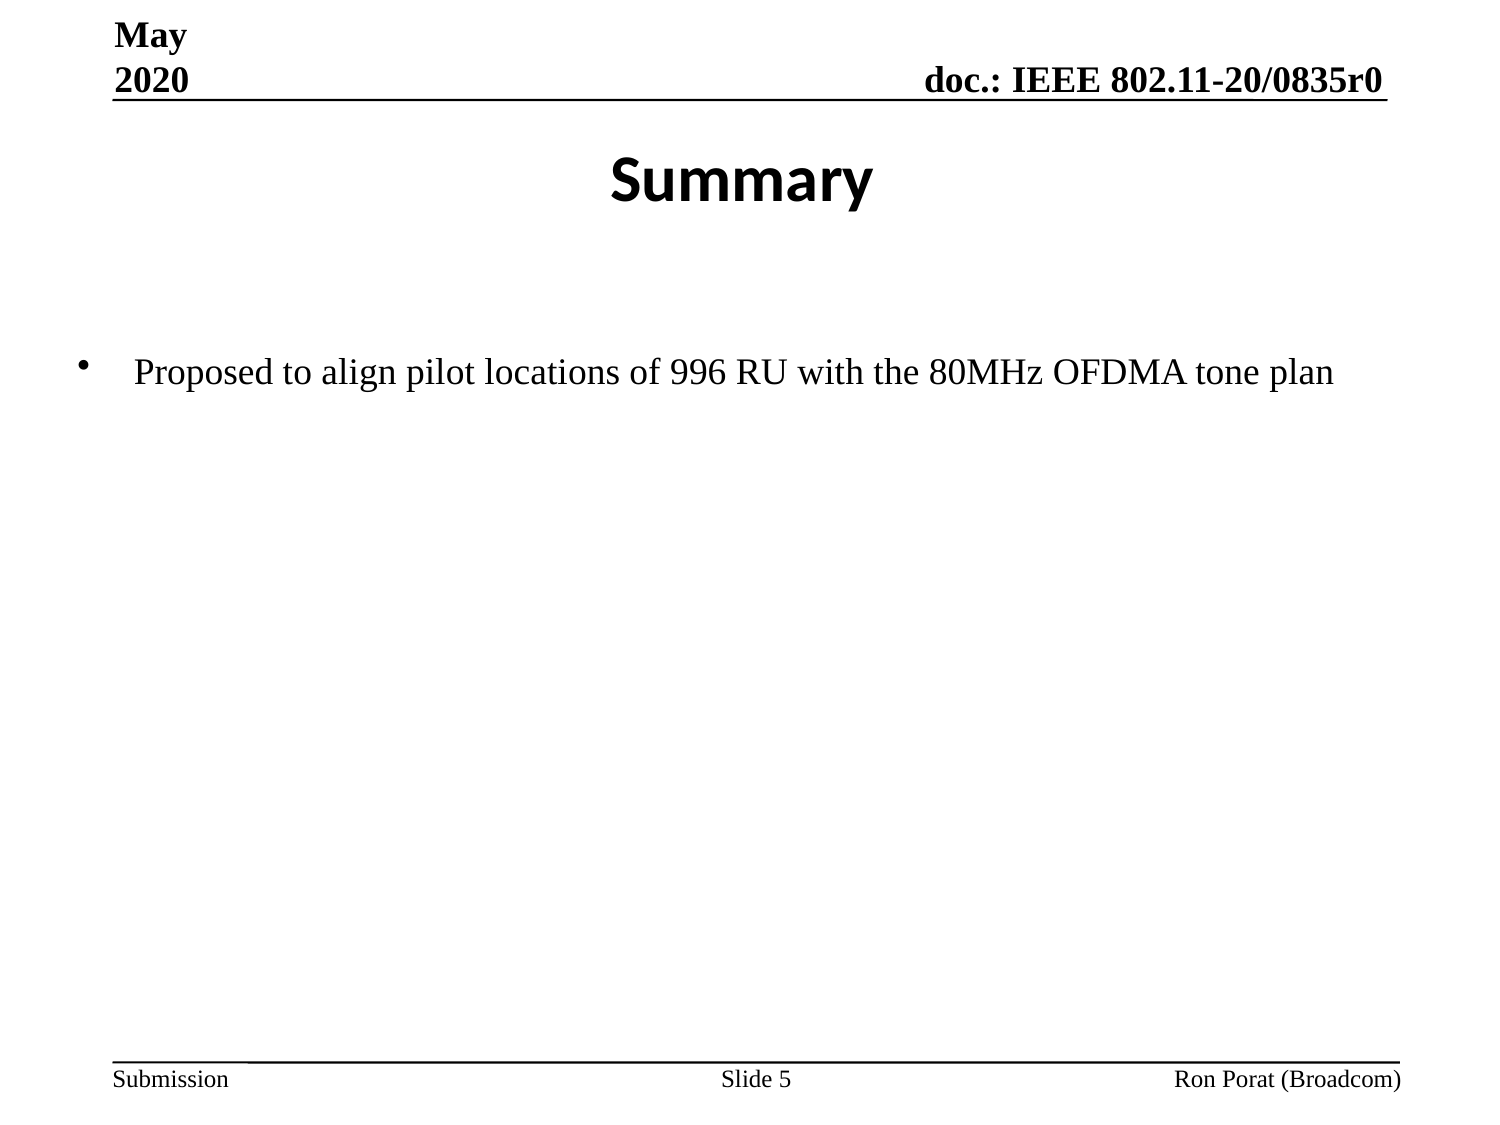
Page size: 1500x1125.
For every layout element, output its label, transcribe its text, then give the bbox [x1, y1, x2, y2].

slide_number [114, 54, 270, 101]
title Summary [112, 112, 1388, 238]
slide_number Slide 5 [712, 1061, 800, 1093]
text_box Proposed to align pilot locations of 996 RU with the 80MHz OFDMA tone plan [62, 287, 1450, 1025]
footer Ron Porat (Broadcom) [1135, 1061, 1402, 1093]
